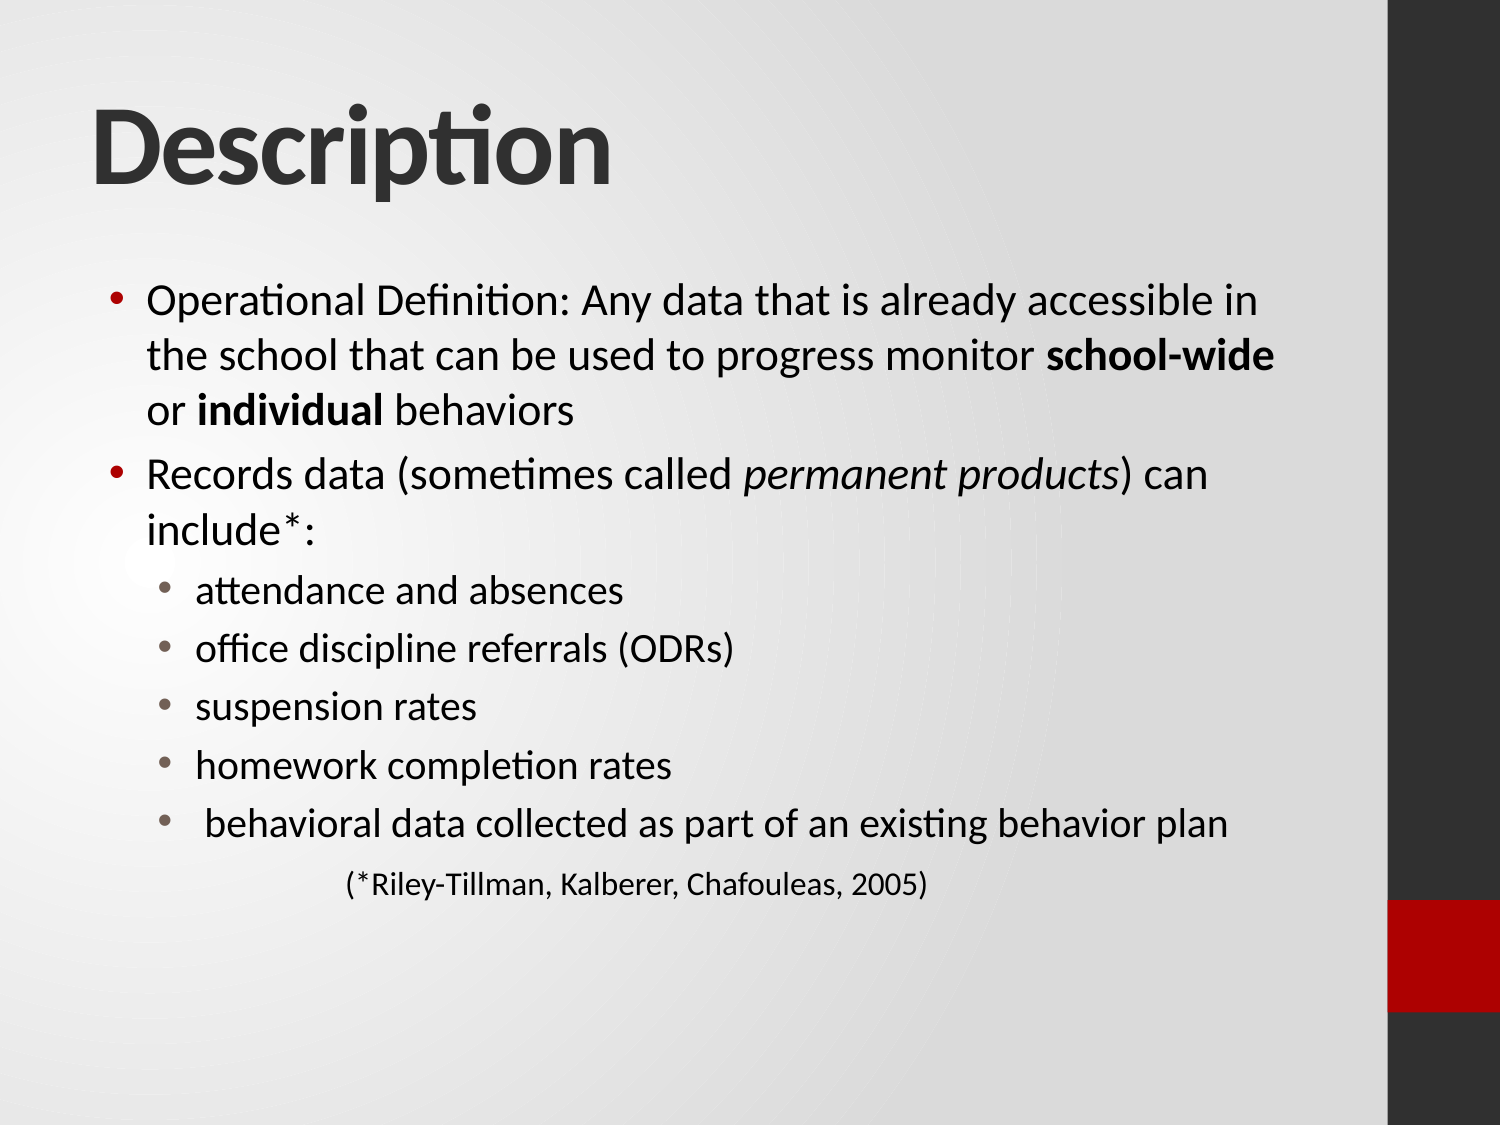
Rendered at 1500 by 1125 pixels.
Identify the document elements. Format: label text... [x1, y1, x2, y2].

title Description [75, 45, 1325, 233]
list Operational Definition: Any data that is already accessible in the school that can be used to progress monitor school-wide or individual behaviors Records data (sometimes called permanent products) can include*: attendance and absences office discipline referrals (ODRs) suspension rates homework completion rates behavioral data collected as part of an existing behavior plan (*Riley-Tillman, Kalberer, Chafouleas, 2005) [75, 262, 1325, 1050]
